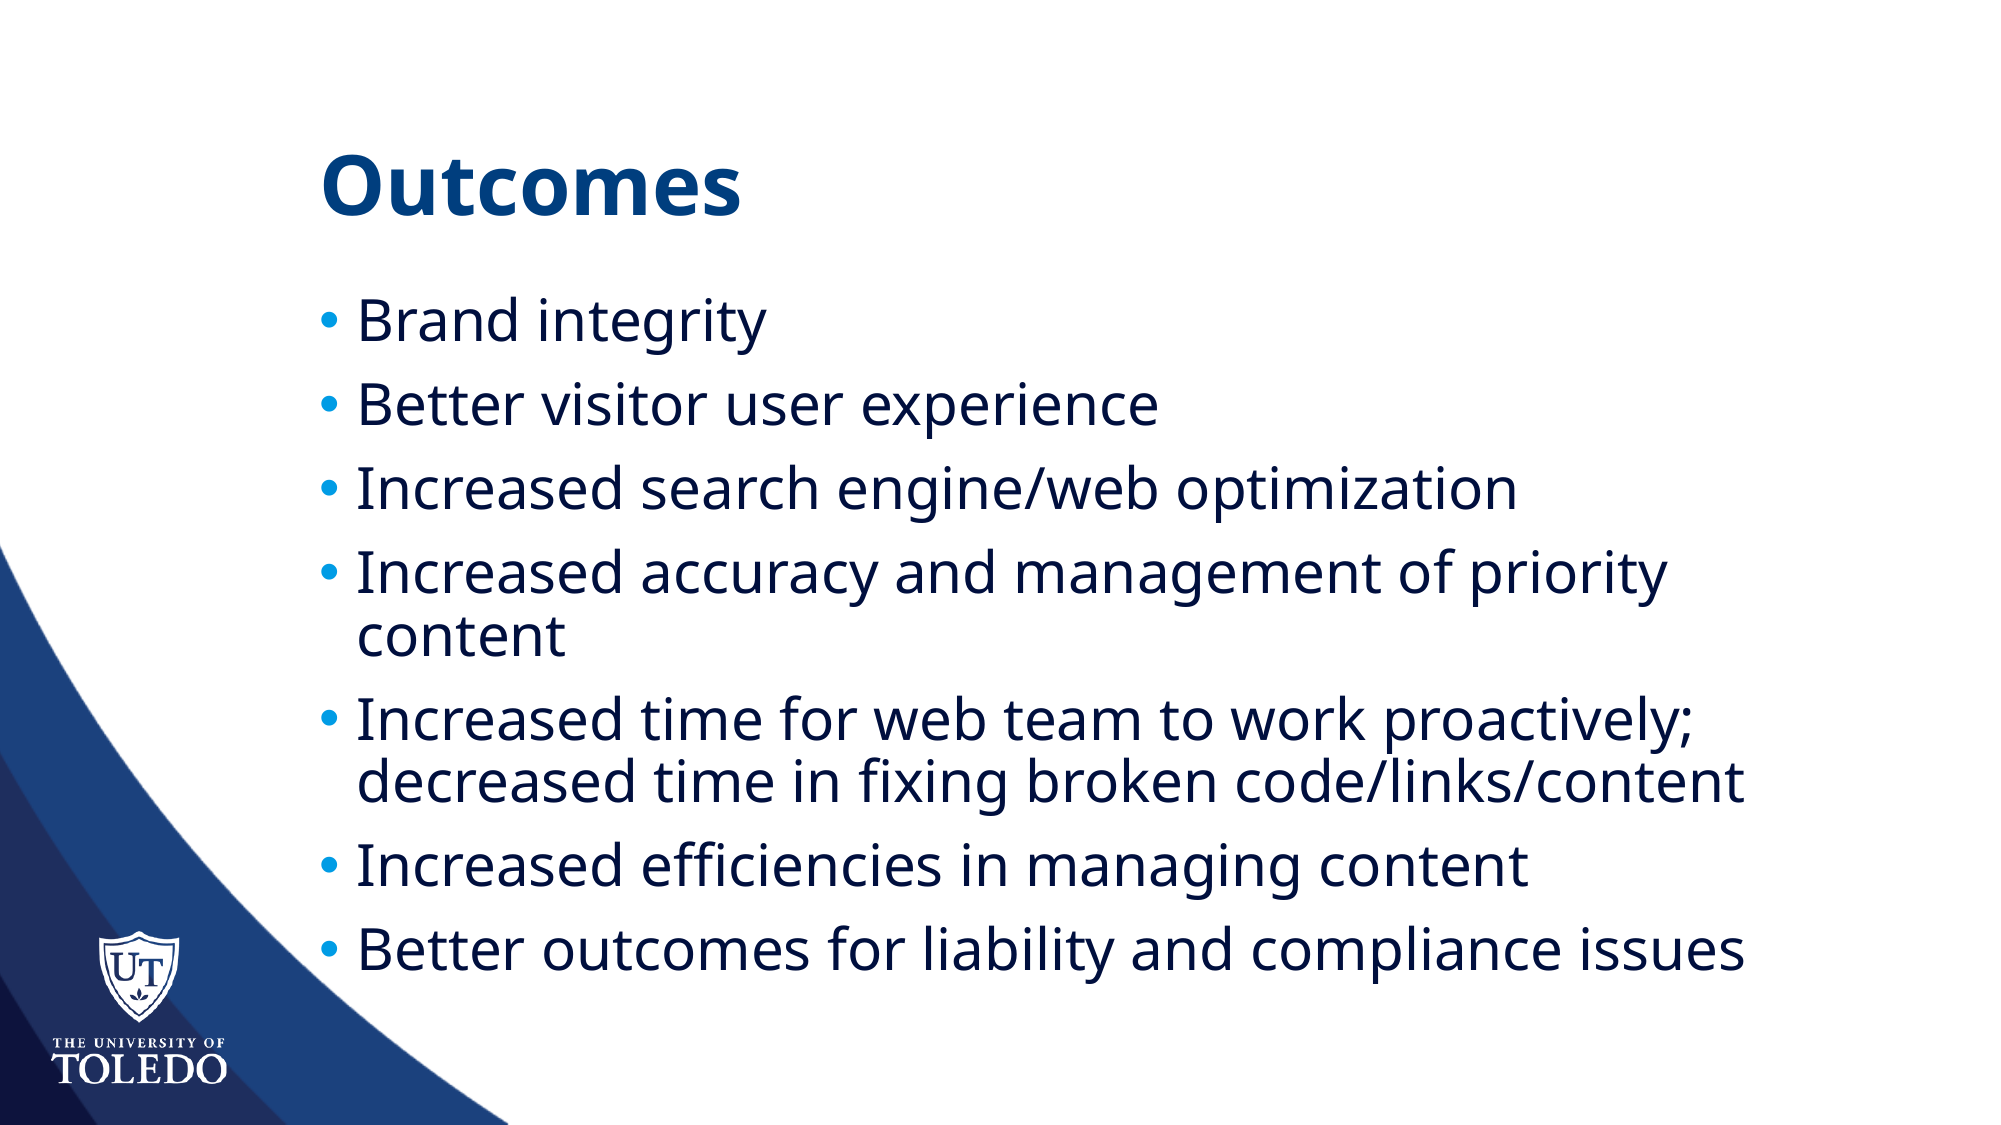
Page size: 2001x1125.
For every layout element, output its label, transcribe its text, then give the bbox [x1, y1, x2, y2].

list Brand integrity Better visitor user experience Increased search engine/web optimization Increased accuracy and management of priority content Increased time for web team to work proactively; decreased time in fixing broken code/links/content Increased efficiencies in managing content Better outcomes for liability and compliance issues [304, 283, 1900, 951]
picture [0, 0, 509, 1125]
title Outcomes [304, 113, 1901, 264]
